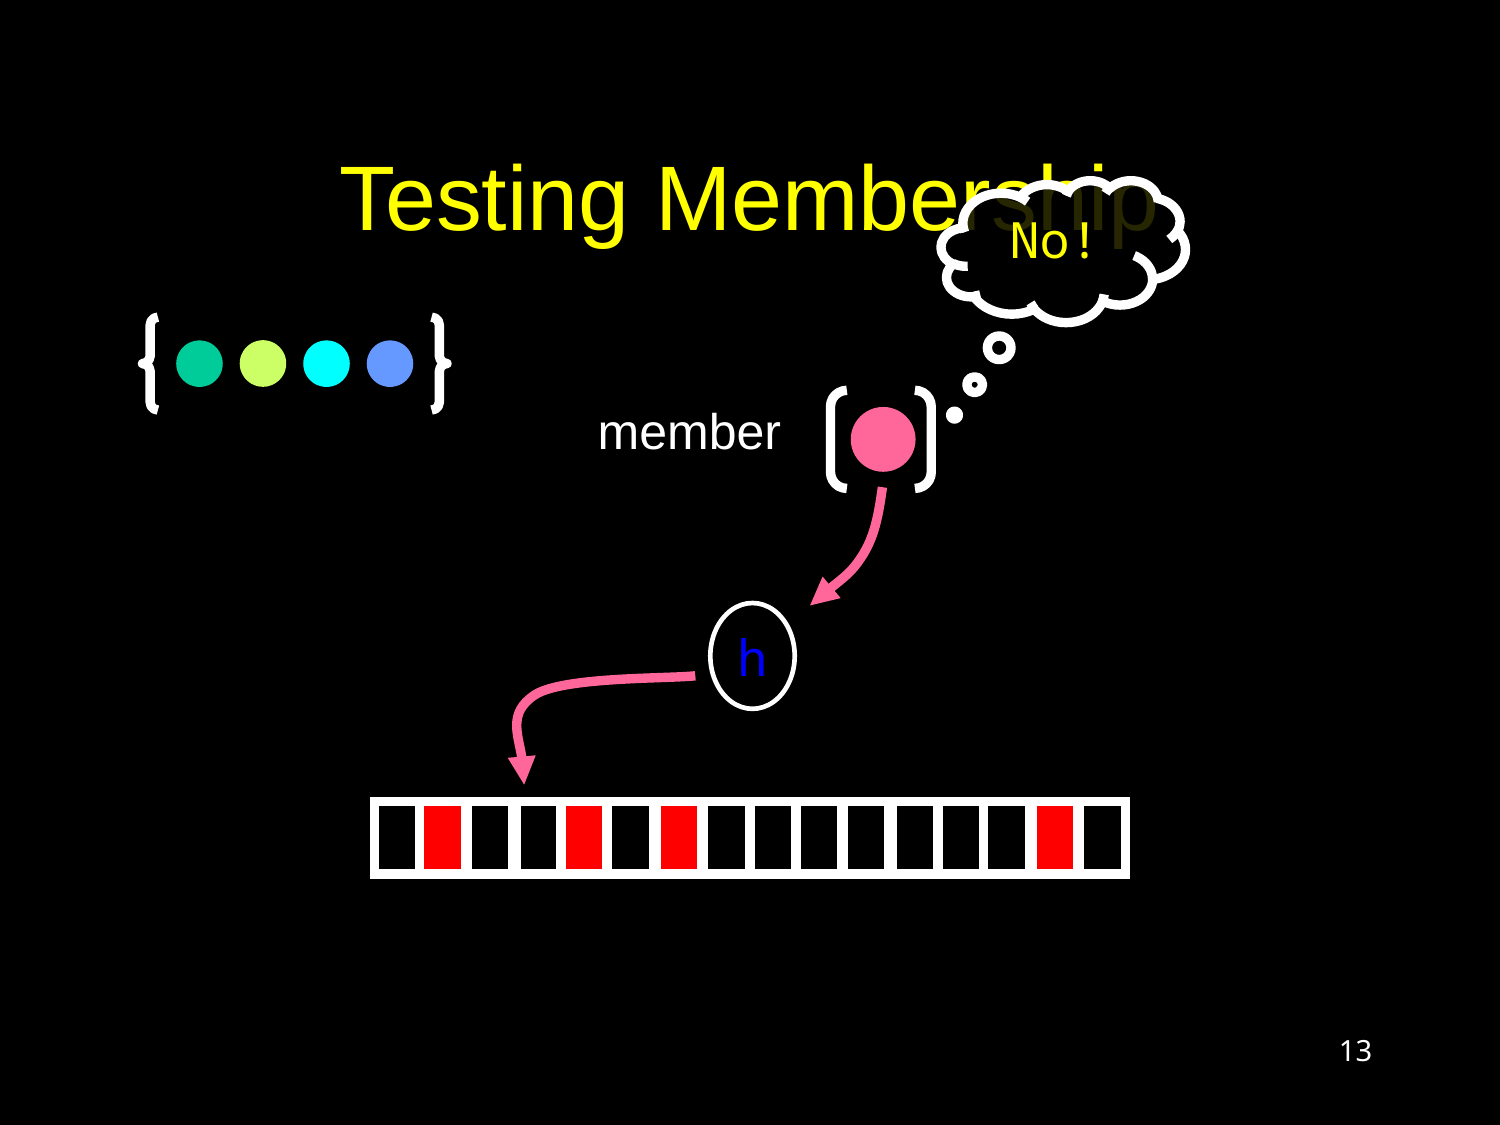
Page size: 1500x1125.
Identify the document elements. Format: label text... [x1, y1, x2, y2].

text_box [517, 675, 696, 785]
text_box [374, 801, 1126, 875]
text_box No! [950, 411, 959, 420]
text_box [142, 316, 448, 411]
text_box No! [987, 335, 1012, 360]
text_box [830, 390, 932, 489]
text_box h [710, 603, 795, 709]
text_box No! [966, 376, 983, 393]
text_box No! [940, 180, 1186, 323]
title Testing Membership [112, 99, 1388, 288]
slide_number 13 [1074, 1024, 1388, 1101]
text_box member [582, 391, 797, 467]
text_box [810, 489, 883, 606]
